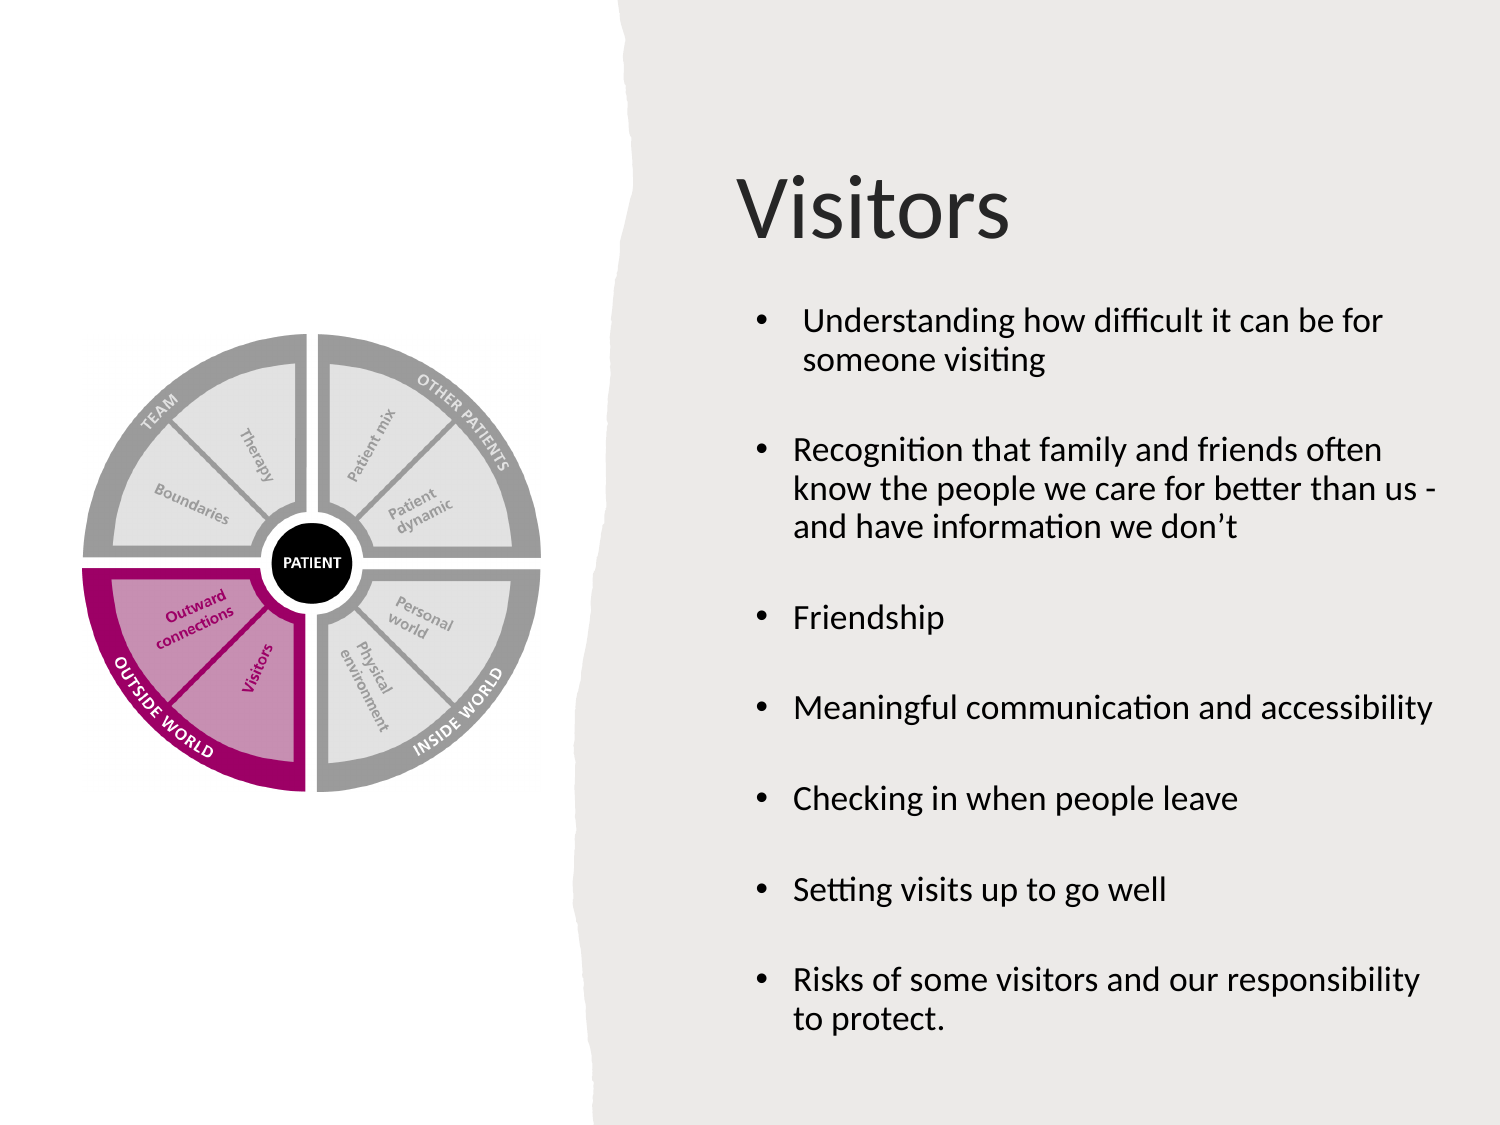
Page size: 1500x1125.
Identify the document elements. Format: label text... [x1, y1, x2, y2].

title Visitors [721, 99, 1376, 294]
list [82, 334, 541, 792]
text_box [0, 0, 631, 1125]
list Understanding how difficult it can be for someone visiting Recognition that family and friends often know the people we care for better than us - and have information we don’t Friendship Meaningful communication and accessibility Checking in when people leave Setting visits up to go well Risks of some visitors and our responsibility to protect. [721, 294, 1462, 1102]
text_box [570, 0, 1500, 1125]
